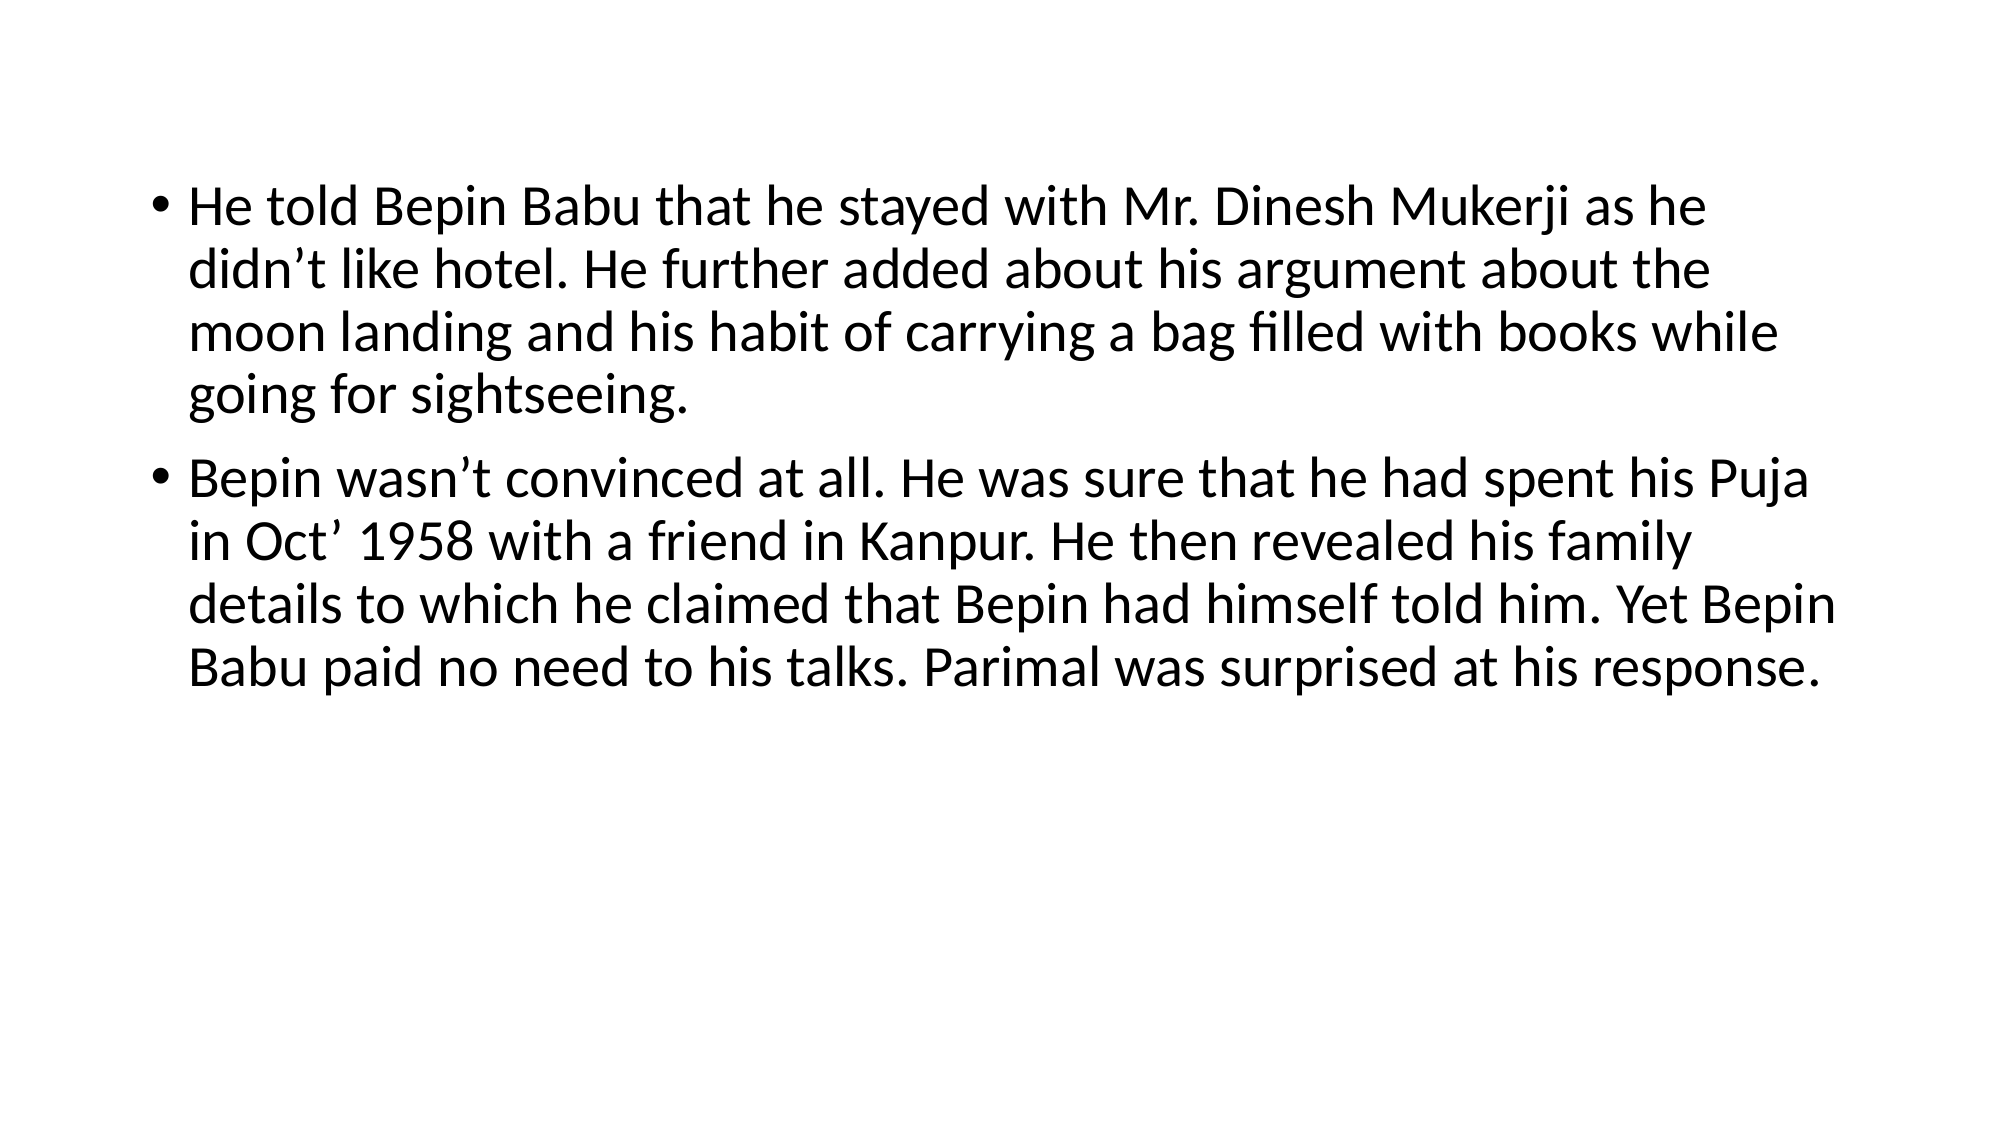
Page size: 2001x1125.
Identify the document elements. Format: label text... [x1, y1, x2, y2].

list He told Bepin Babu that he stayed with Mr. Dinesh Mukerji as he didn’t like hotel. He further added about his argument about the moon landing and his habit of carrying a bag filled with books while going for sightseeing. Bepin wasn’t convinced at all. He was sure that he had spent his Puja in Oct’ 1958 with a friend in Kanpur. He then revealed his family details to which he claimed that Bepin had himself told him. Yet Bepin Babu paid no need to his talks. Parimal was surprised at his response. [135, 167, 1861, 882]
